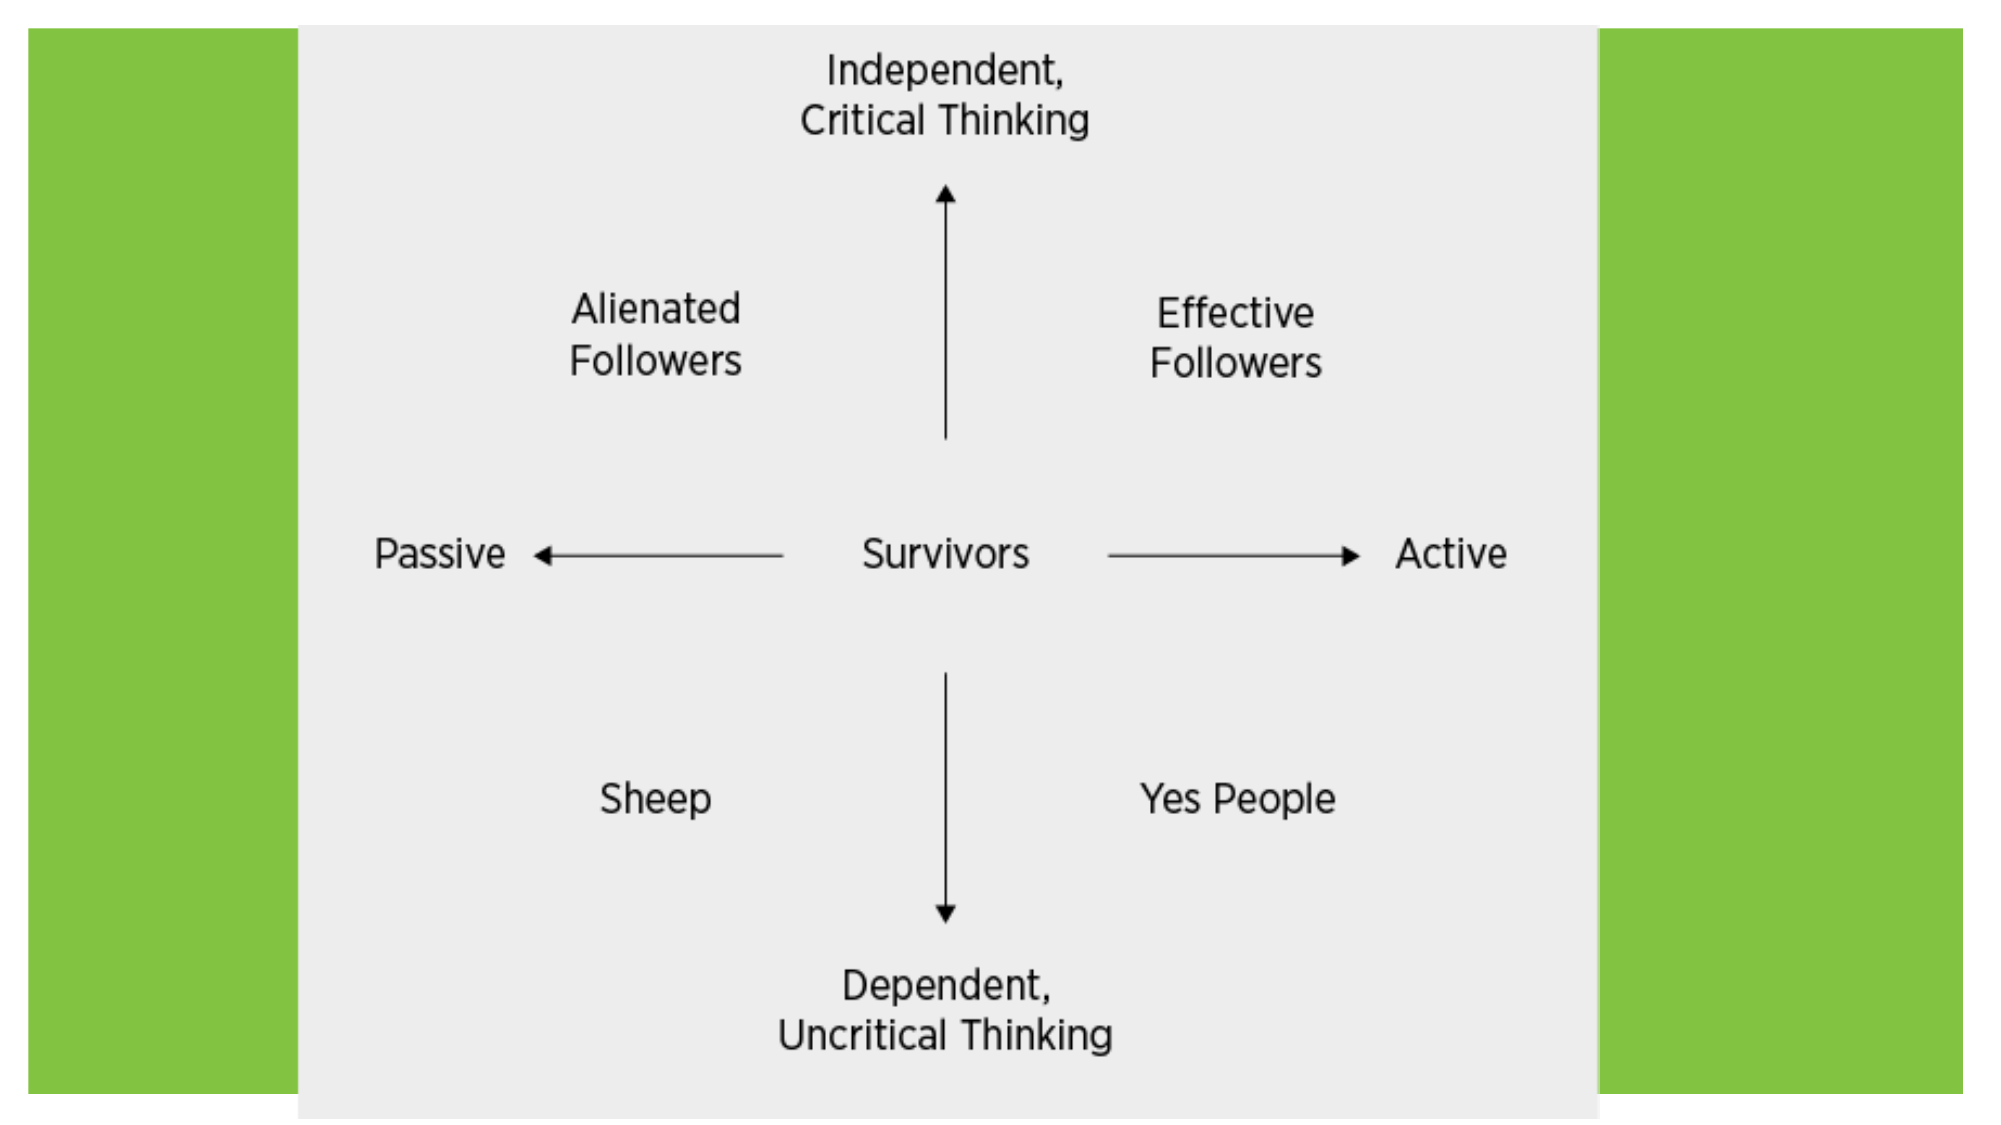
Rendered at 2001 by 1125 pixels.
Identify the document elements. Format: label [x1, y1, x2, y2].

list [297, 24, 1601, 1119]
text_box [26, 26, 294, 1096]
text_box [1602, 26, 1965, 1096]
